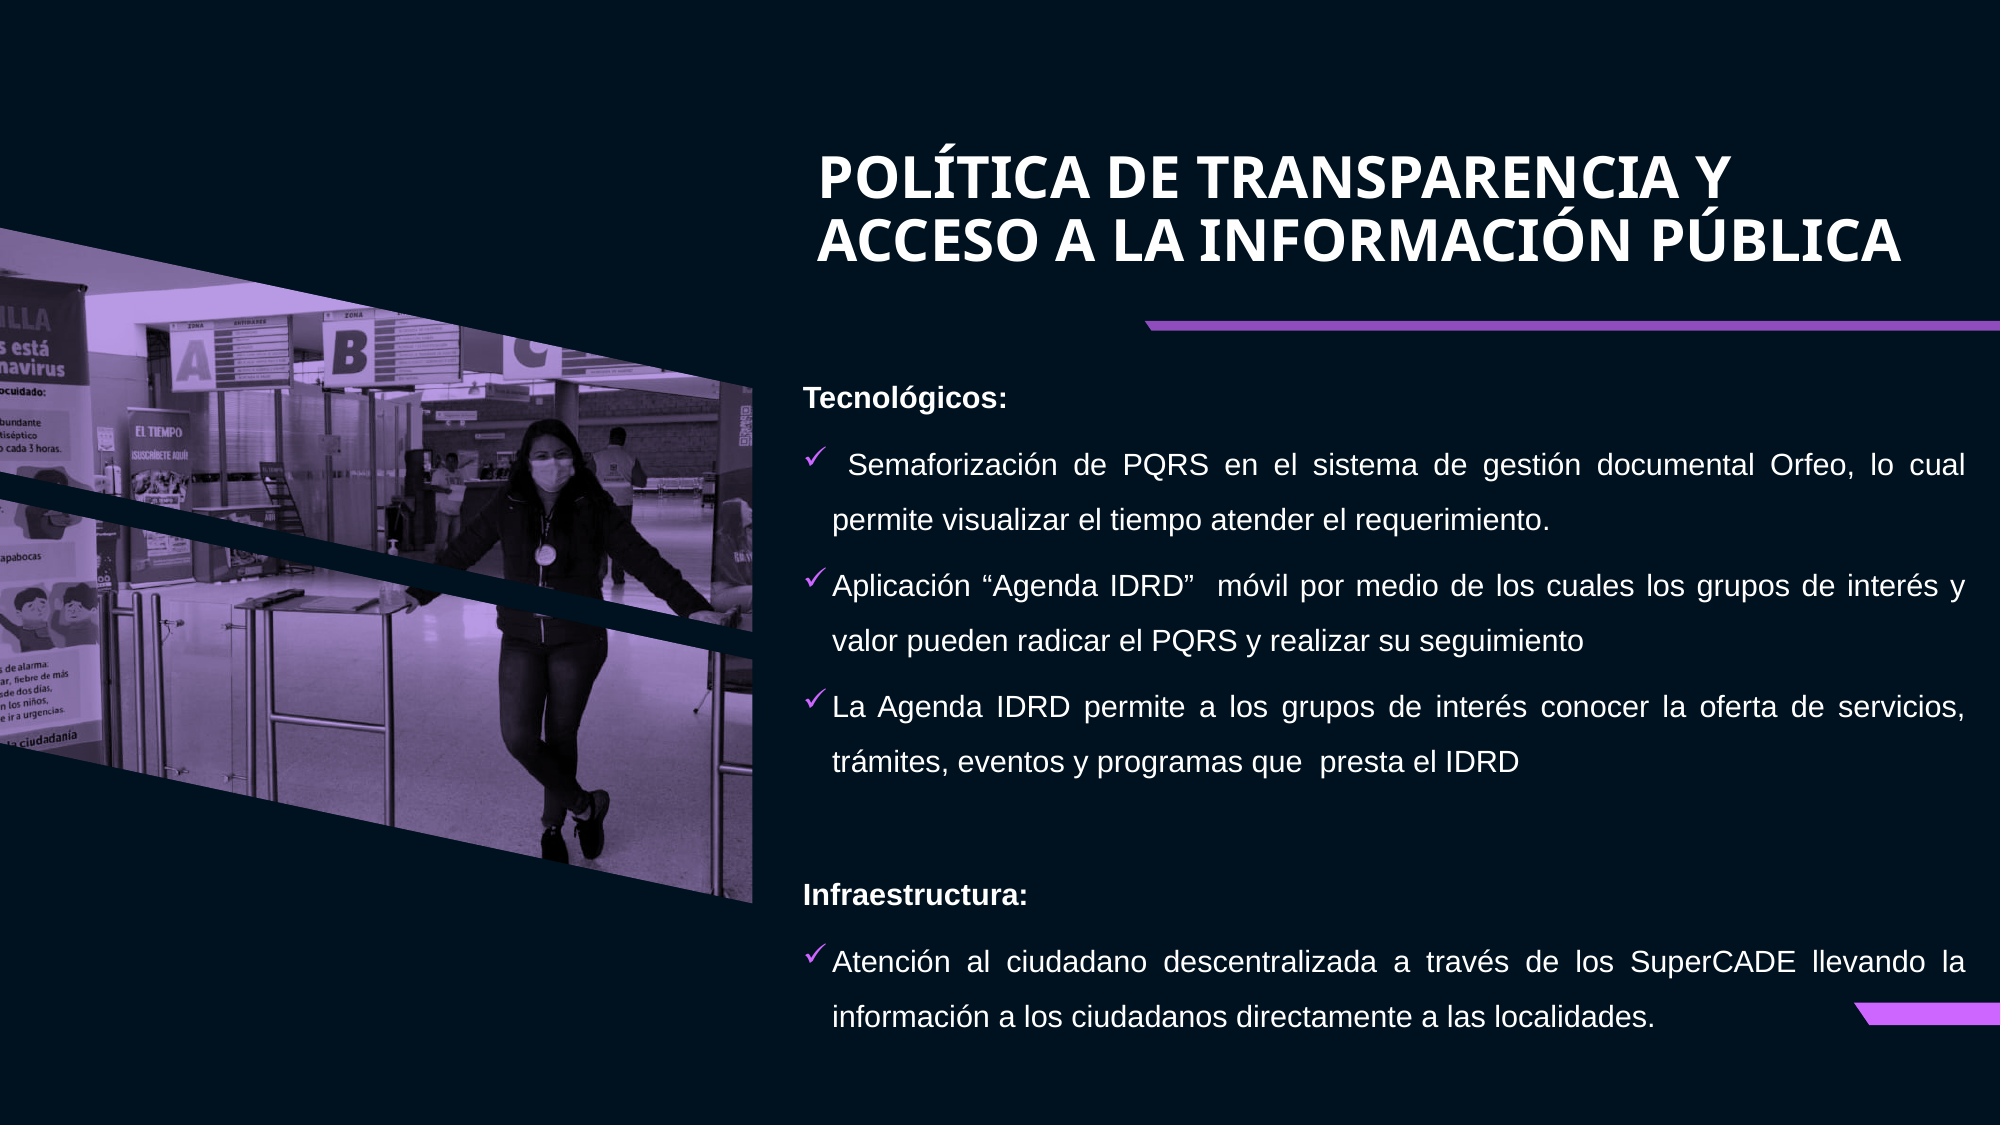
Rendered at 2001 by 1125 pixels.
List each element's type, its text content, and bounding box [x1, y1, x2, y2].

title POLÍTICA DE TRANSPARENCIA Y ACCESO A LA INFORMACIÓN PÚBLICA [802, 147, 1950, 276]
list Tecnológicos: Semaforización de PQRS en el sistema de gestión documental Orfeo, lo cual permite visualizar el tiempo atender el requerimiento. Aplicación “Agenda IDRD” móvil por medio de los cuales los grupos de interés y valor pueden radicar el PQRS y realizar su seguimiento La Agenda IDRD permite a los grupos de interés conocer la oferta de servicios, trámites, eventos y programas que presta el IDRD Infraestructura: Atención al ciudadano descentralizada a través de los SuperCADE llevando la información a los ciudadanos directamente a las localidades. [802, 352, 1981, 1045]
picture [0, 227, 753, 904]
